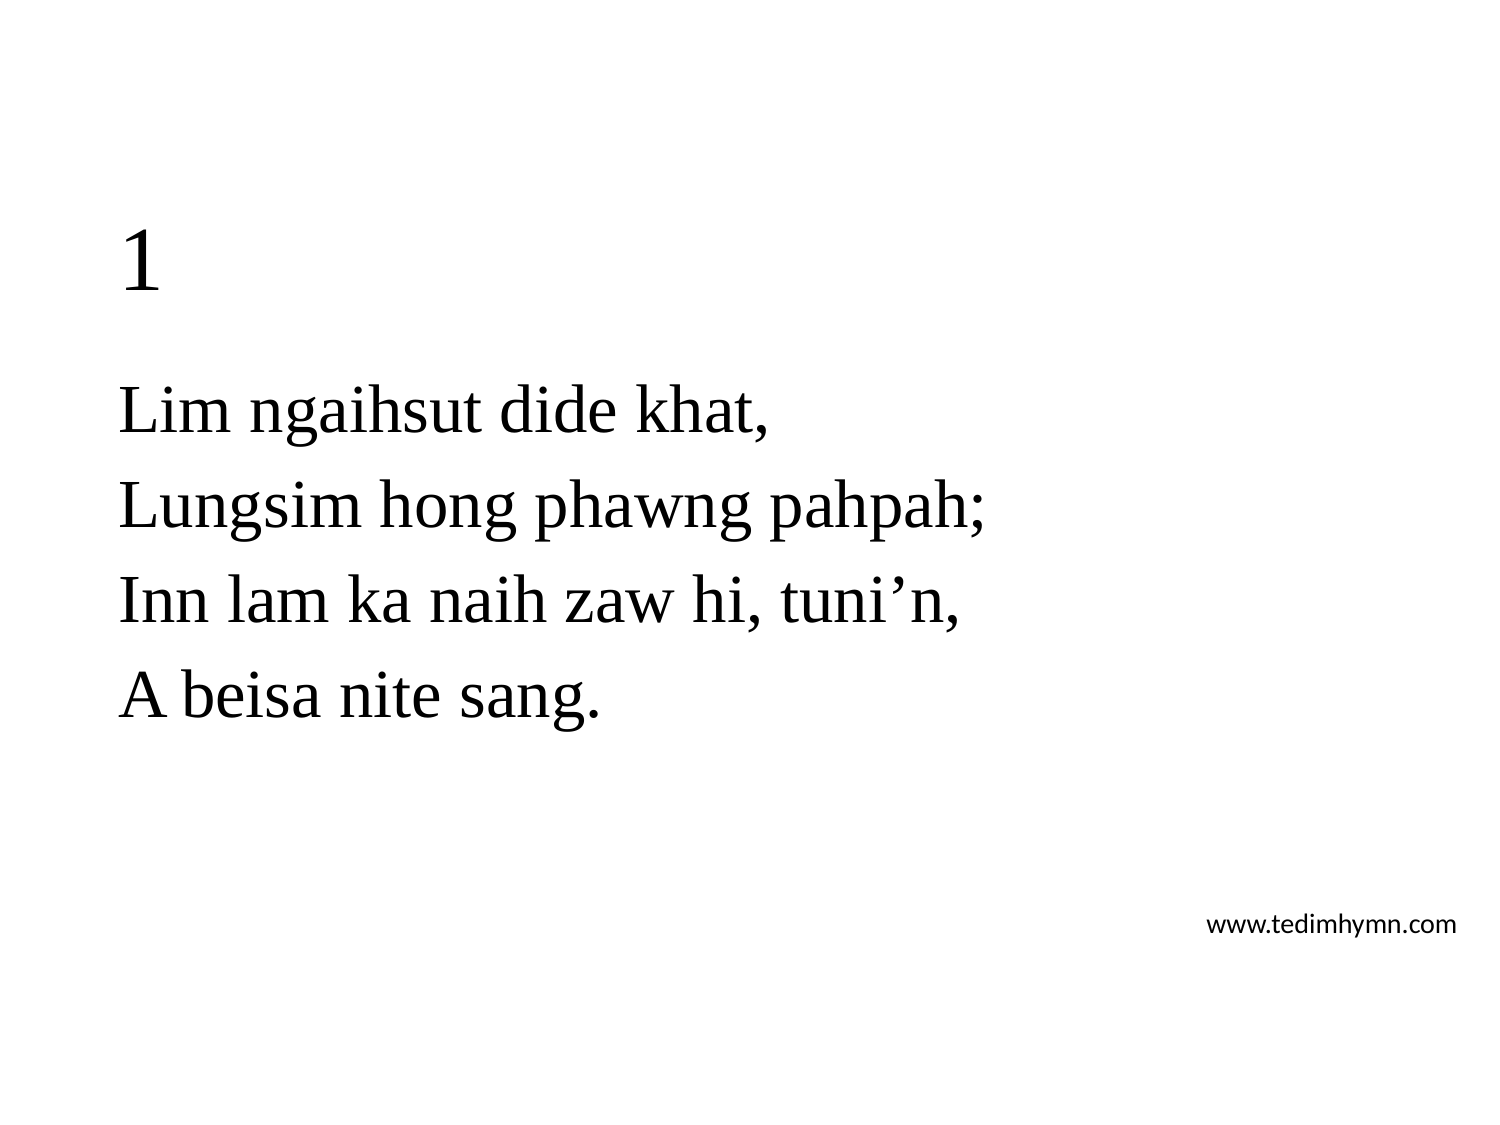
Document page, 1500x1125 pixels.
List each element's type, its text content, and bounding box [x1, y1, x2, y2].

title 1 [103, 200, 1397, 322]
list Lim ngaihsut dide khat, Lungsim hong phawng pahpah; Inn lam ka naih zaw hi, tuni’n, A beisa nite sang. [103, 365, 1397, 901]
text_box www.tedimhymn.com [1191, 897, 1500, 947]
